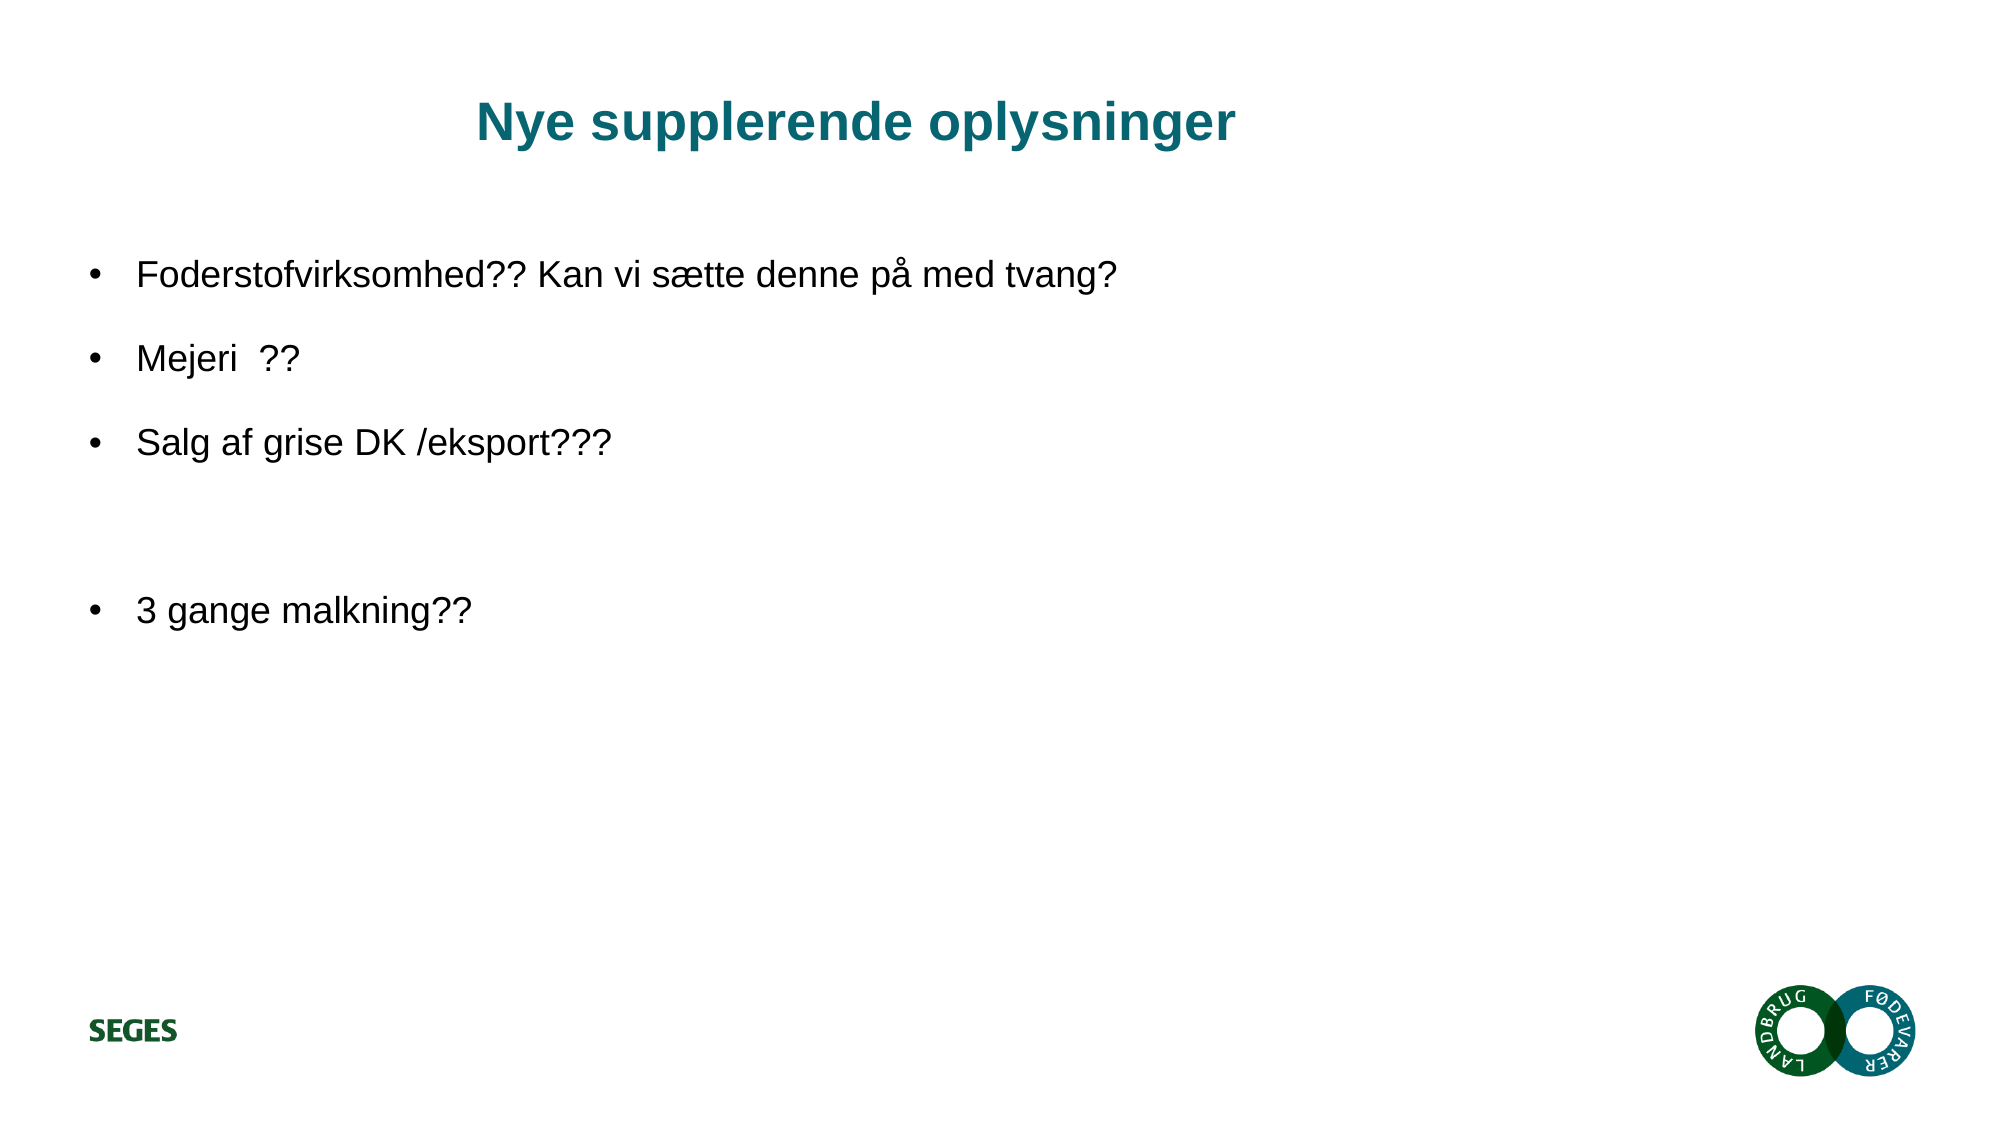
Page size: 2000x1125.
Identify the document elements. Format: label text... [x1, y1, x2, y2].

title Nye supplerende oplysninger [86, 64, 1627, 182]
picture [1752, 982, 1918, 1079]
picture [85, 1011, 180, 1049]
list Foderstofvirksomhed?? Kan vi sætte denne på med tvang? Mejeri ?? Salg af grise DK /eksport??? 3 gange malkning?? [89, 254, 1629, 935]
